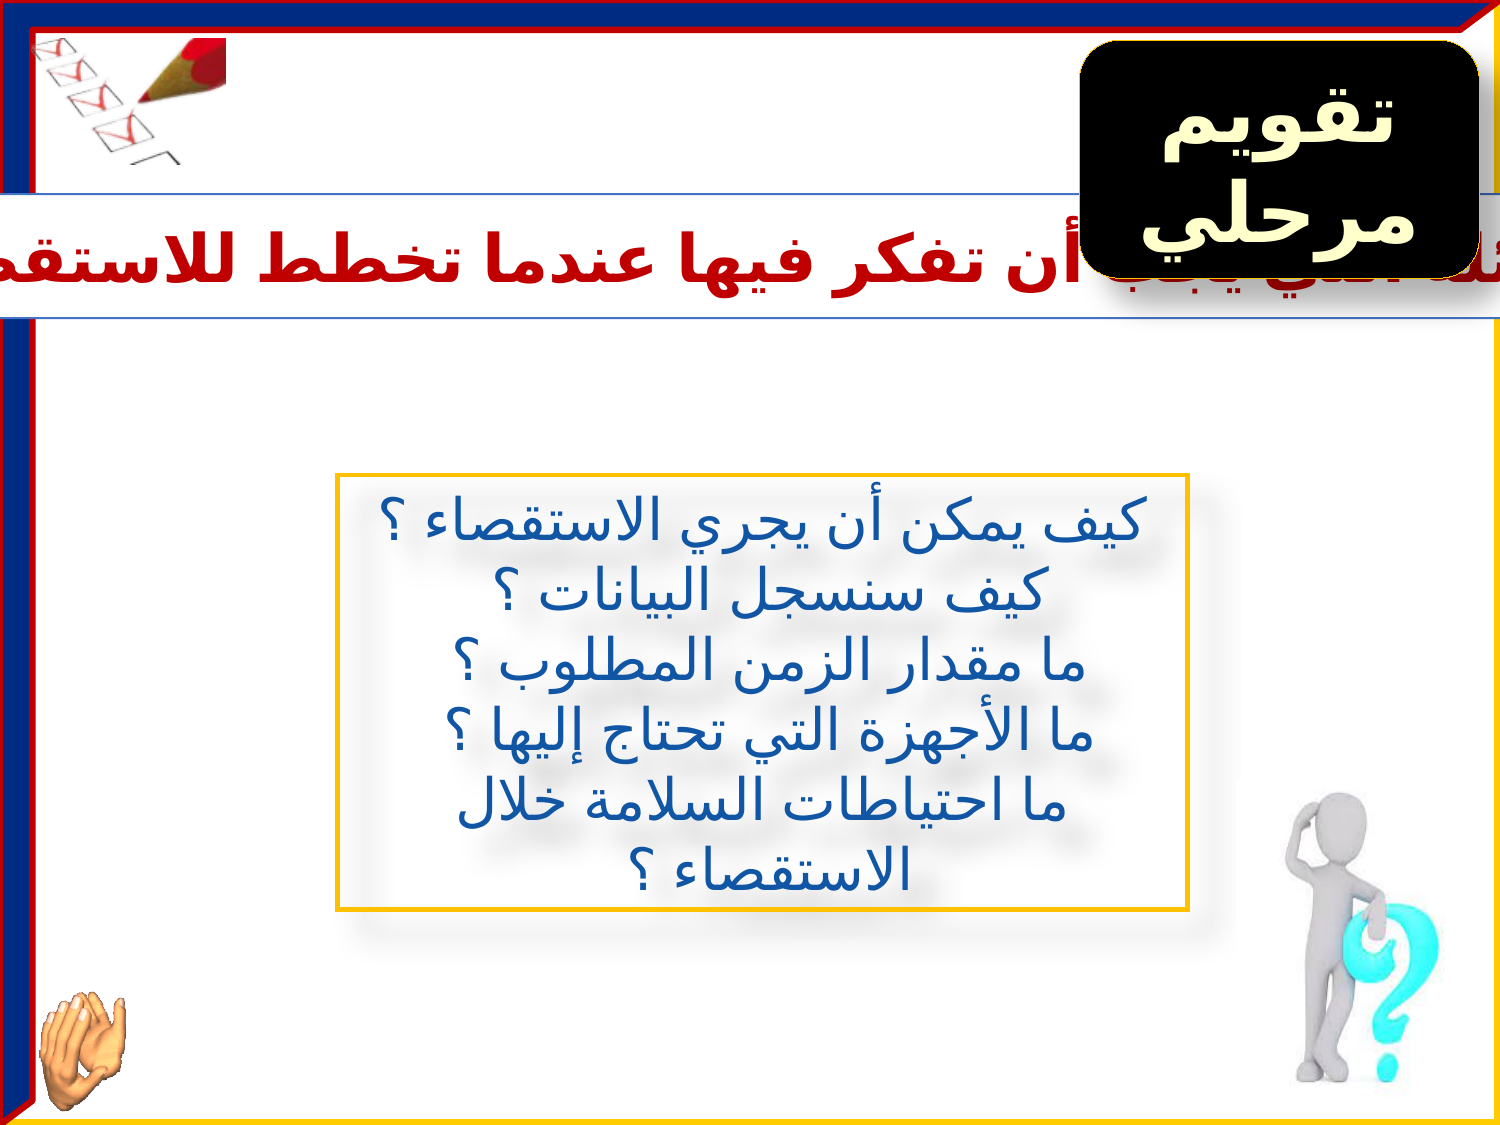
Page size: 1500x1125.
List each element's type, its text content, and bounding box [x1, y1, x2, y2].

picture [31, 38, 226, 165]
text_box تقويم مرحلي [1079, 40, 1480, 279]
text_box كيف يمكن أن يجري الاستقصاء ؟ كيف سنسجل البيانات ؟ ما مقدار الزمن المطلوب ؟ ما الأجهزة التي تحتاج إليها ؟ ما احتياطات السلامة خلال الاستقصاء ؟ [337, 474, 1188, 910]
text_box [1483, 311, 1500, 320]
picture [20, 978, 151, 1125]
text_box ما الأسئلة التي يجب أن تفكر فيها عندما تخطط للاستقصاء ؟ [0, 193, 1128, 320]
picture [1236, 779, 1480, 1098]
